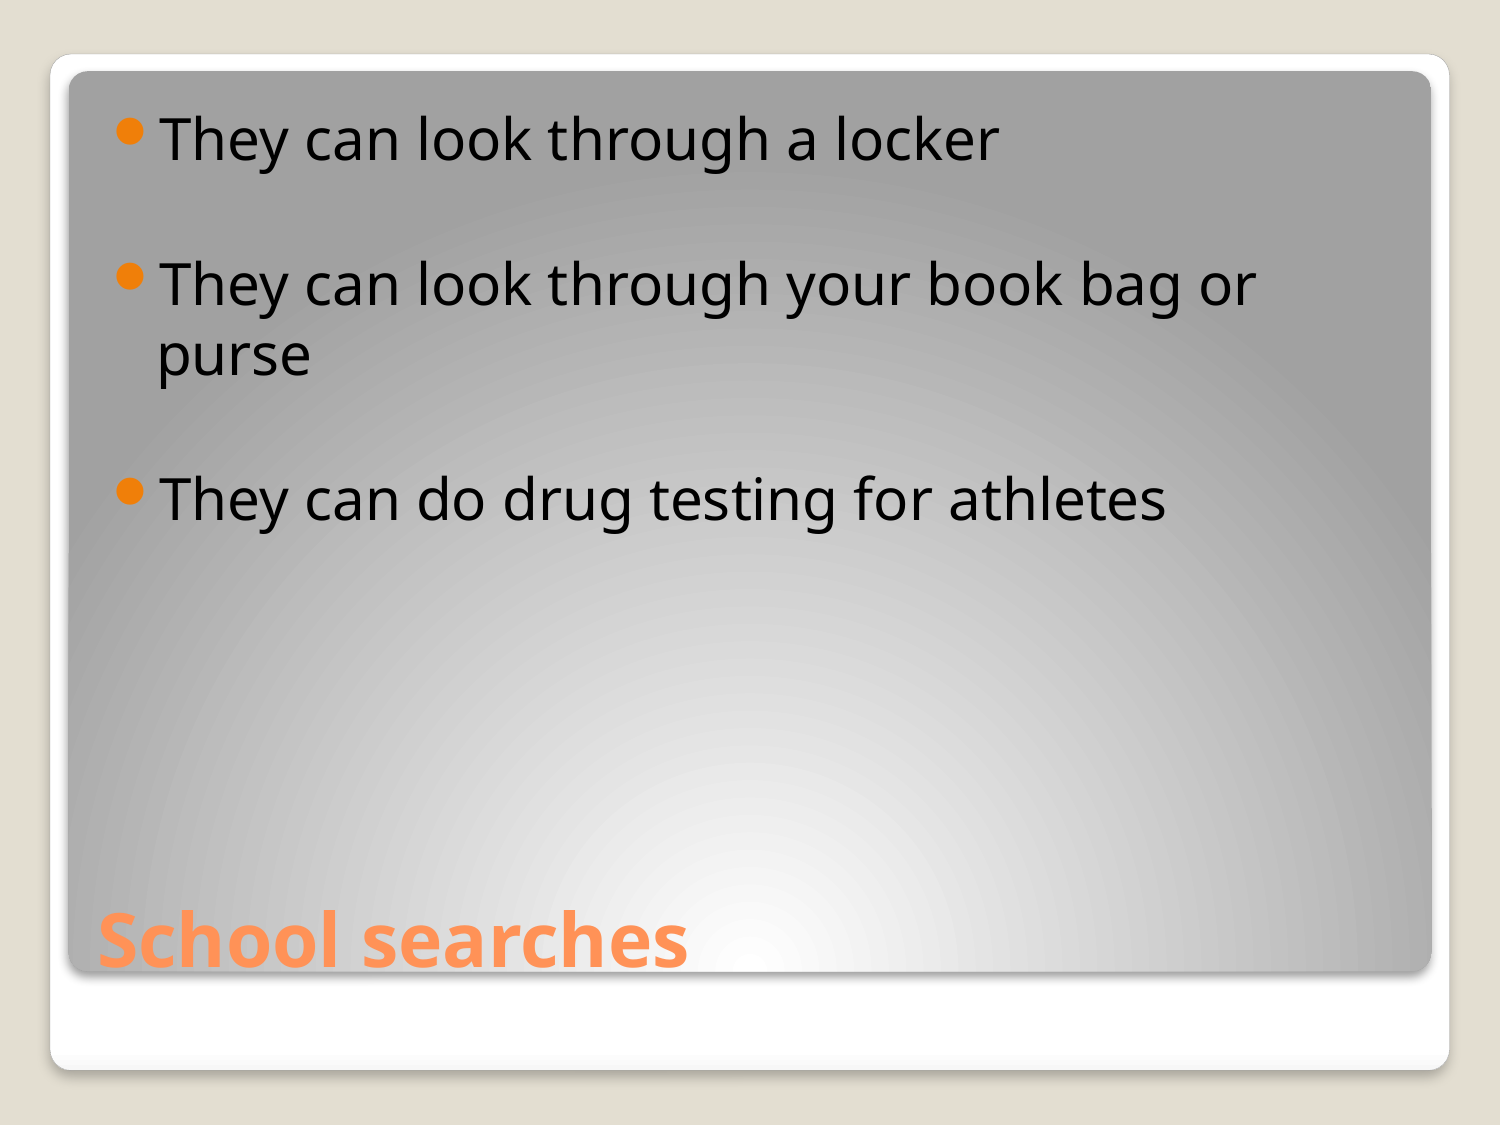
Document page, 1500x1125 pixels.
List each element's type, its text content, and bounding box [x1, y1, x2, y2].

list They can look through a locker They can look through your book bag or purse They can do drug testing for athletes [82, 86, 1425, 774]
title School searches [82, 817, 1425, 990]
